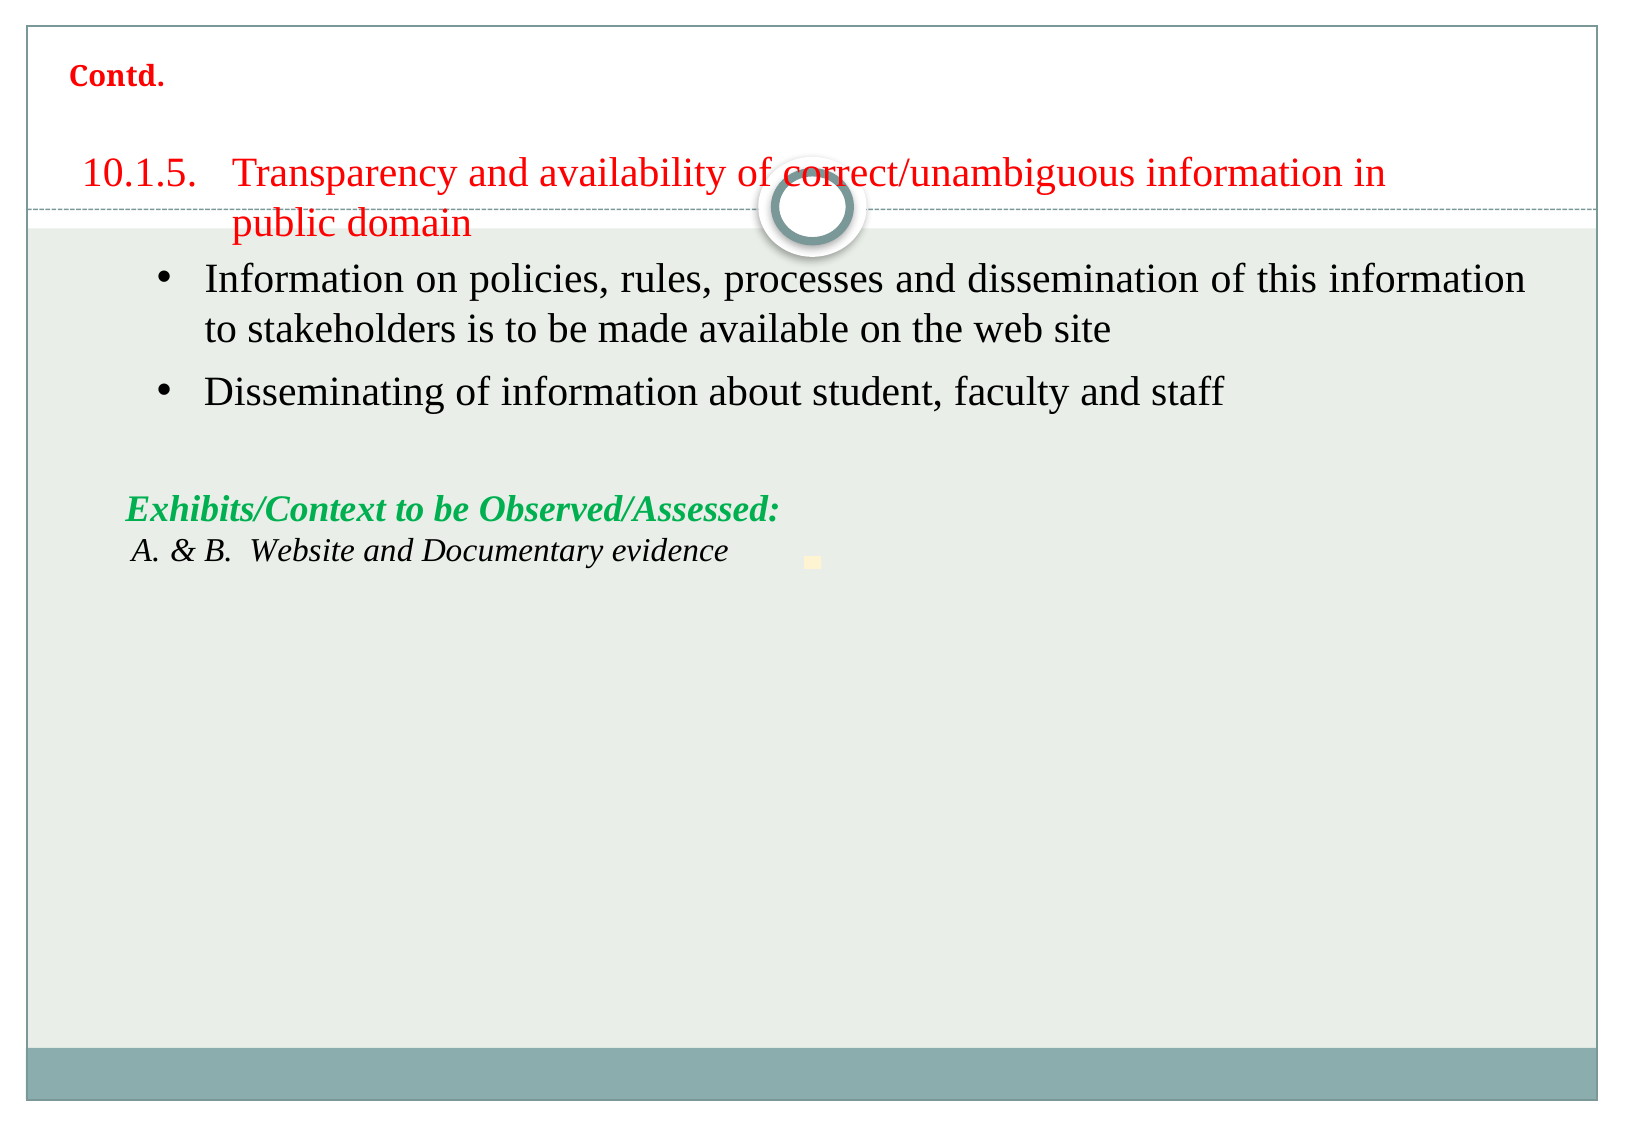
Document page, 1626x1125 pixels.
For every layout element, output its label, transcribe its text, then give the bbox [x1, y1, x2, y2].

text_box Contd. [54, 50, 1571, 100]
picture [804, 555, 821, 569]
text_box 10.1.5. Transparency and availability of correct/unambiguous information in public domain Information on policies, rules, processes and dissemination of this information to stakeholders is to be made available on the web site Disseminating of information about student, faculty and staff [67, 137, 1543, 422]
text_box Exhibits/Context to be Observed/Assessed: A. & B. Website and Documentary evidence [99, 453, 1303, 576]
